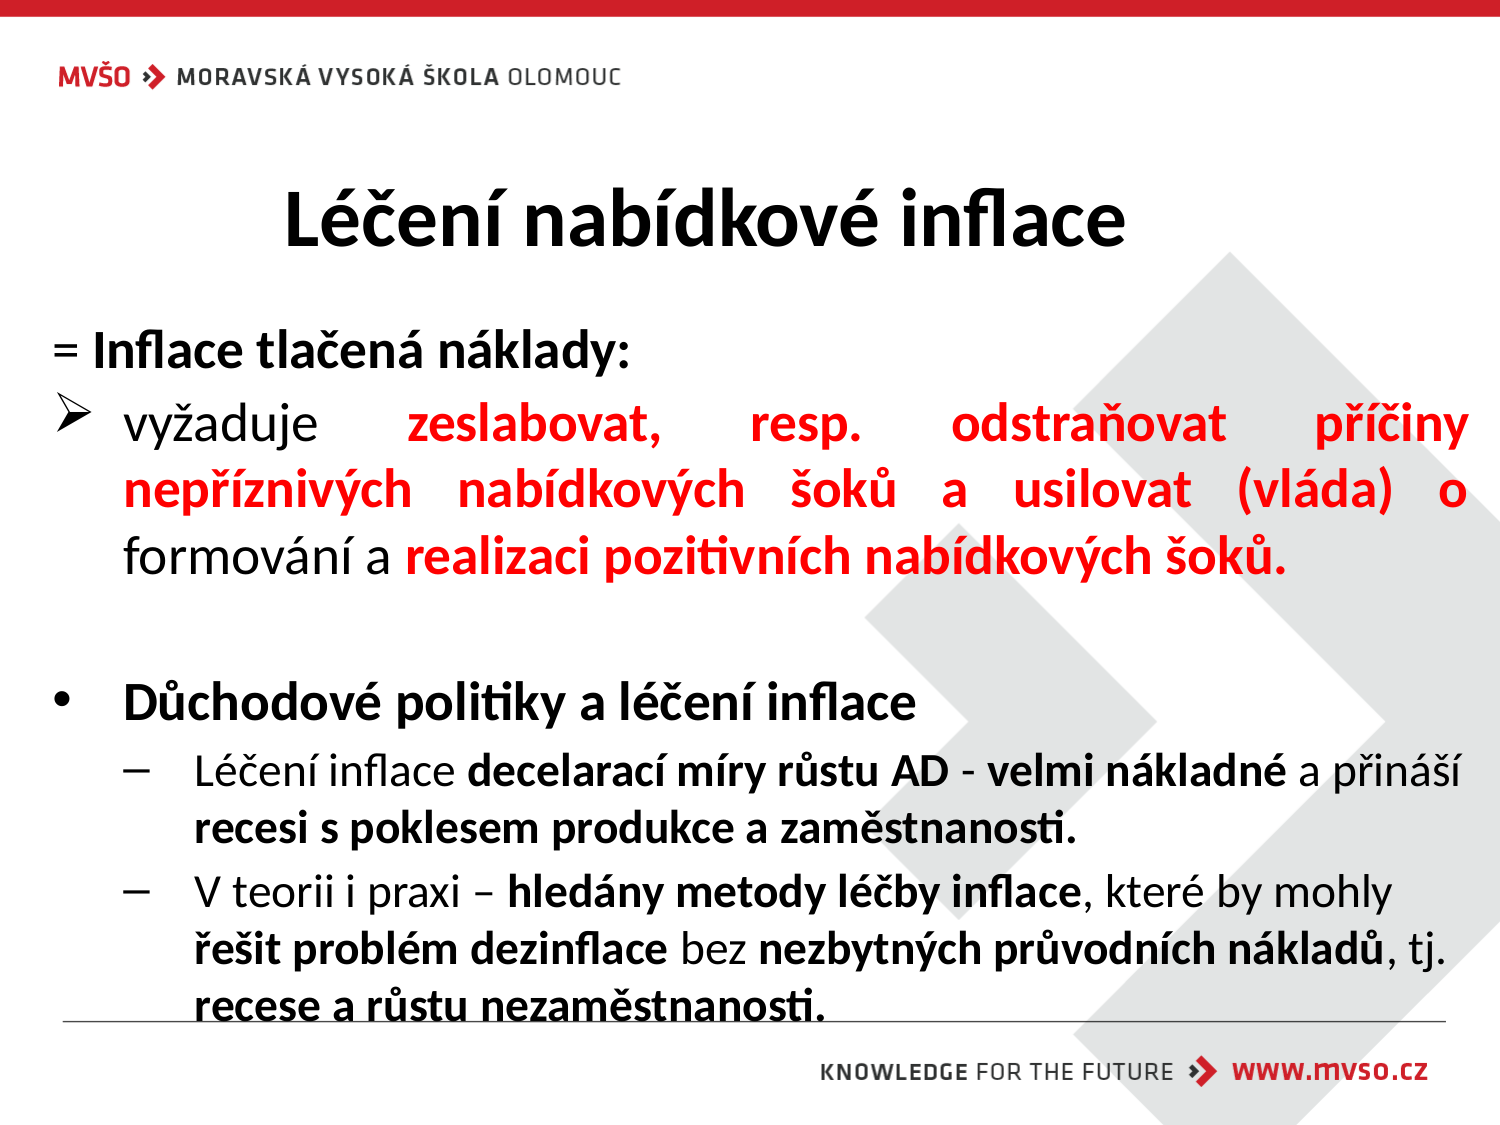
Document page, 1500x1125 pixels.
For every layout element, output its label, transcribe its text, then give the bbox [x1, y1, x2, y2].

list = Inflace tlačená náklady: vyžaduje zeslabovat, resp. odstraňovat příčiny nepříznivých nabídkových šoků a usilovat (vláda) o formování a realizaci pozitivních nabídkových šoků. Důchodové politiky a léčení inflace Léčení inflace decelarací míry růstu AD - velmi nákladné a přináší recesi s poklesem produkce a zaměstnanosti. V teorii i praxi – hledány metody léčby inflace, které by mohly řešit problém dezinflace bez nezbytných průvodních nákladů, tj. recese a růstu nezaměstnanosti. [37, 305, 1486, 1040]
text_box Léčení nabídkové inflace [19, 176, 1394, 250]
picture [0, 0, 1500, 1125]
